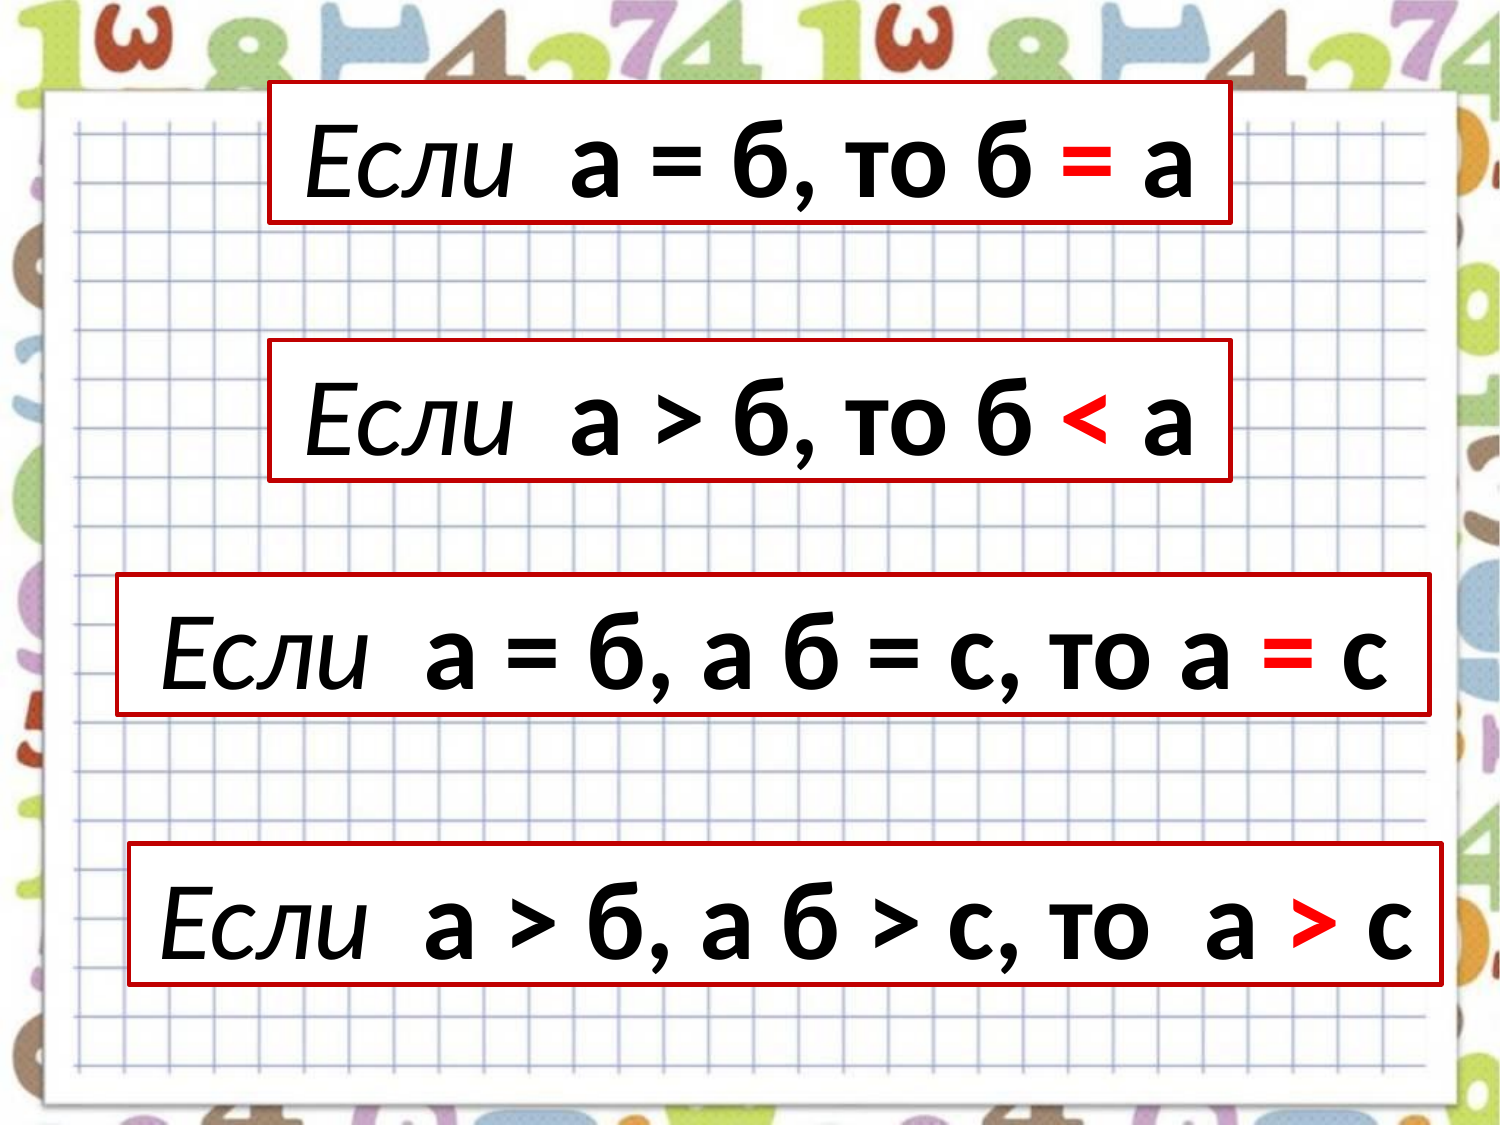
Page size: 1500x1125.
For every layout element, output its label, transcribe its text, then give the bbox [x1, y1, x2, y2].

text_box Если а > б, то б < а [267, 338, 1232, 483]
picture [0, 0, 1500, 1125]
text_box Если а > б, а б > с, то а > с [127, 842, 1443, 986]
text_box Если а = б, то б = а [267, 80, 1232, 225]
text_box Если а = б, а б = с, то а = с [115, 572, 1432, 717]
